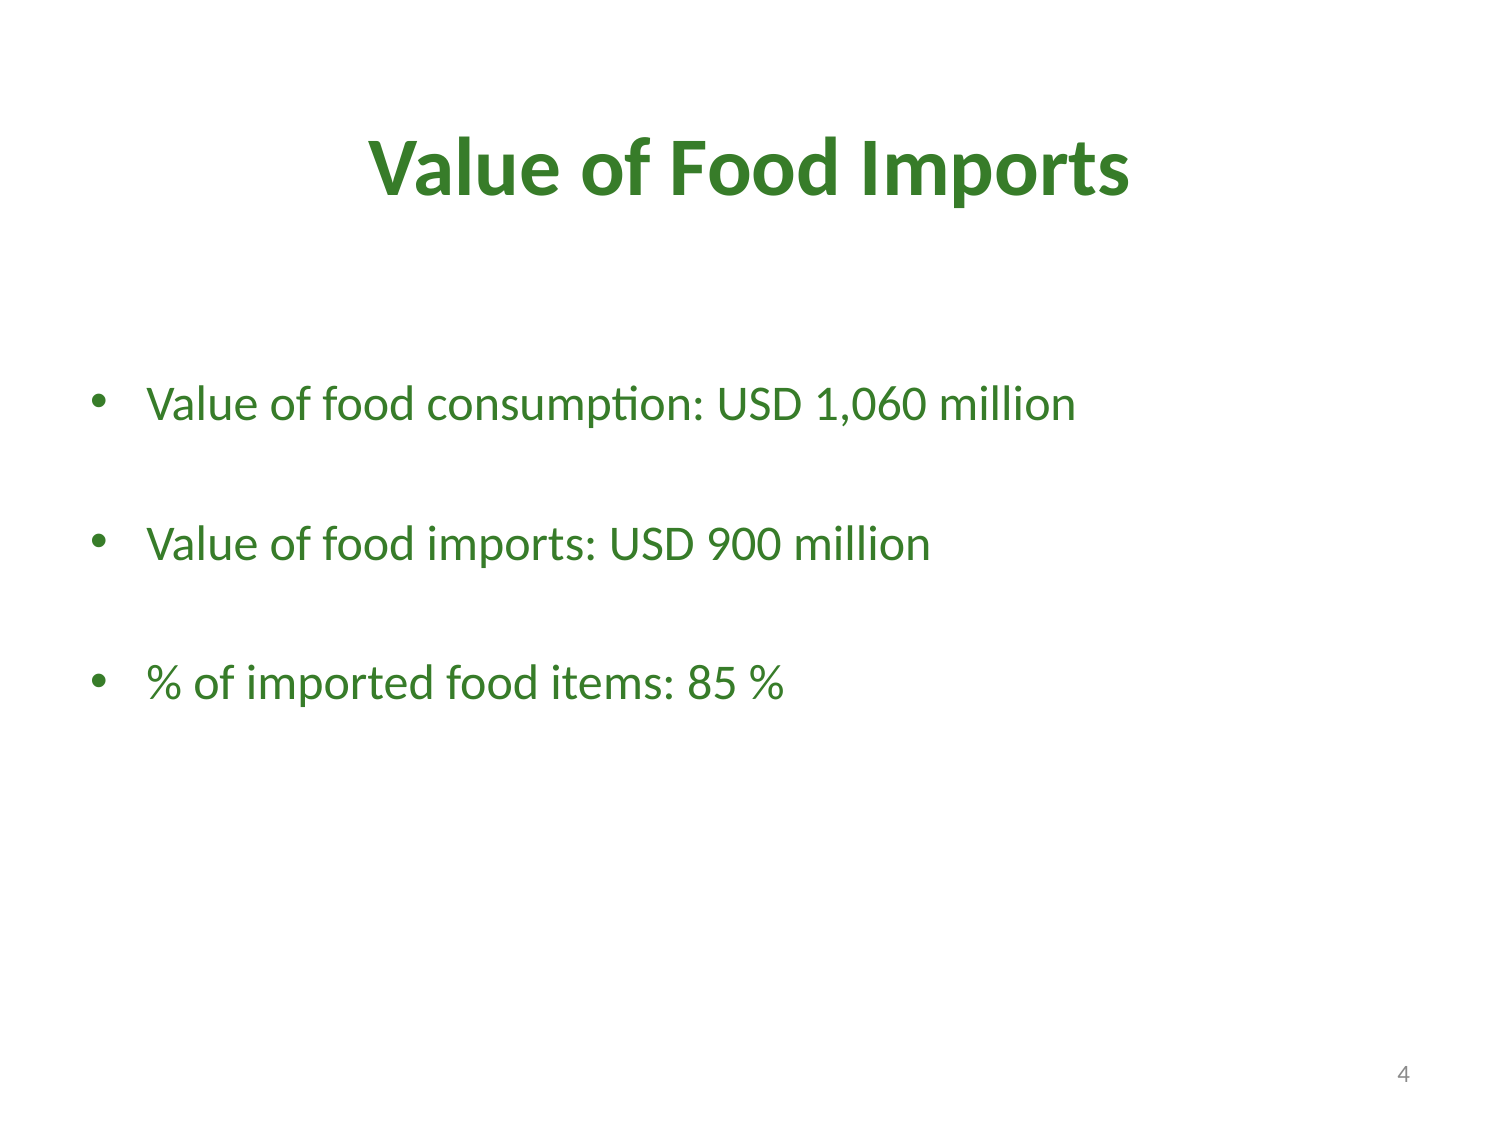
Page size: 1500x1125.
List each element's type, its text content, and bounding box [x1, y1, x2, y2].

list Value of food consumption: USD 1,060 million Value of food imports: USD 900 million % of imported food items: 85 % [75, 362, 1425, 895]
slide_number 4 [1074, 1042, 1425, 1103]
title Value of Food Imports [37, 93, 1463, 232]
